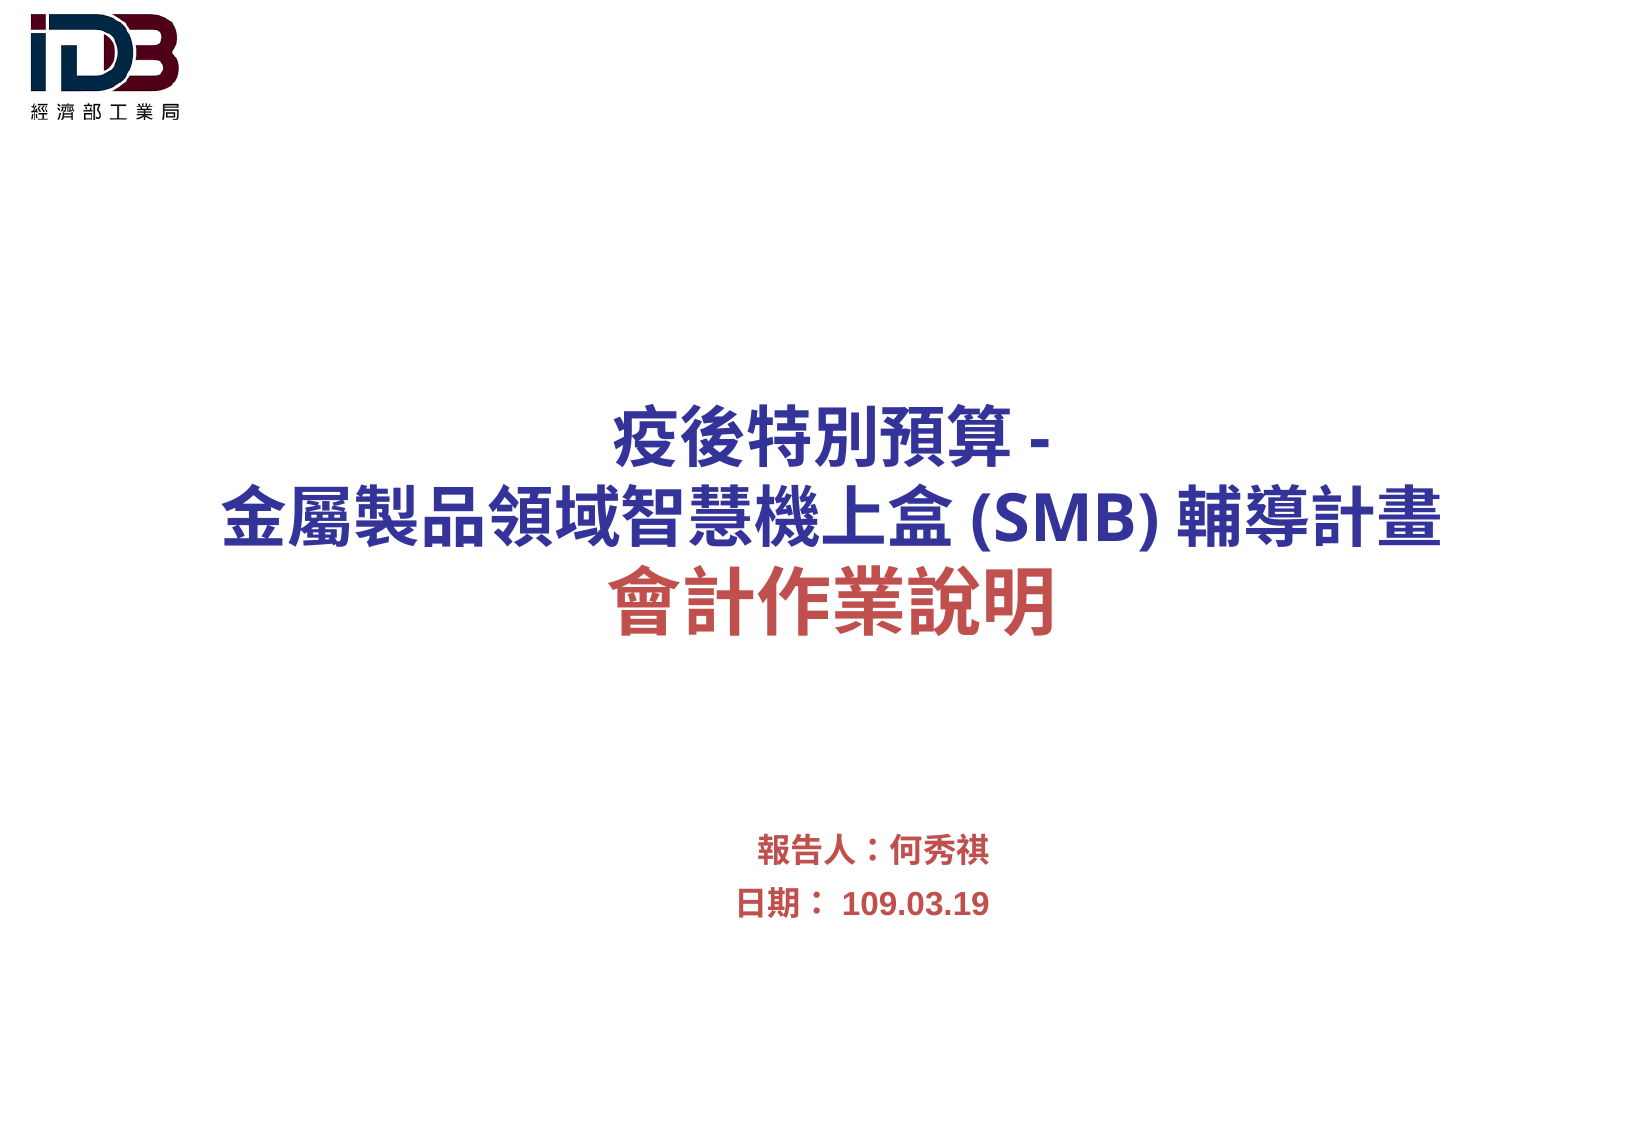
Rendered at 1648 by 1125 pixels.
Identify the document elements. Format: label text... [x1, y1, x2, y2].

subtitle 報告人：何秀祺 日期：109.03.19 [285, 809, 1439, 1016]
title 疫後特別預算- 金屬製品領域智慧機上盒(SMB)輔導計畫 會計作業說明 [118, 352, 1546, 688]
picture [0, 0, 207, 132]
